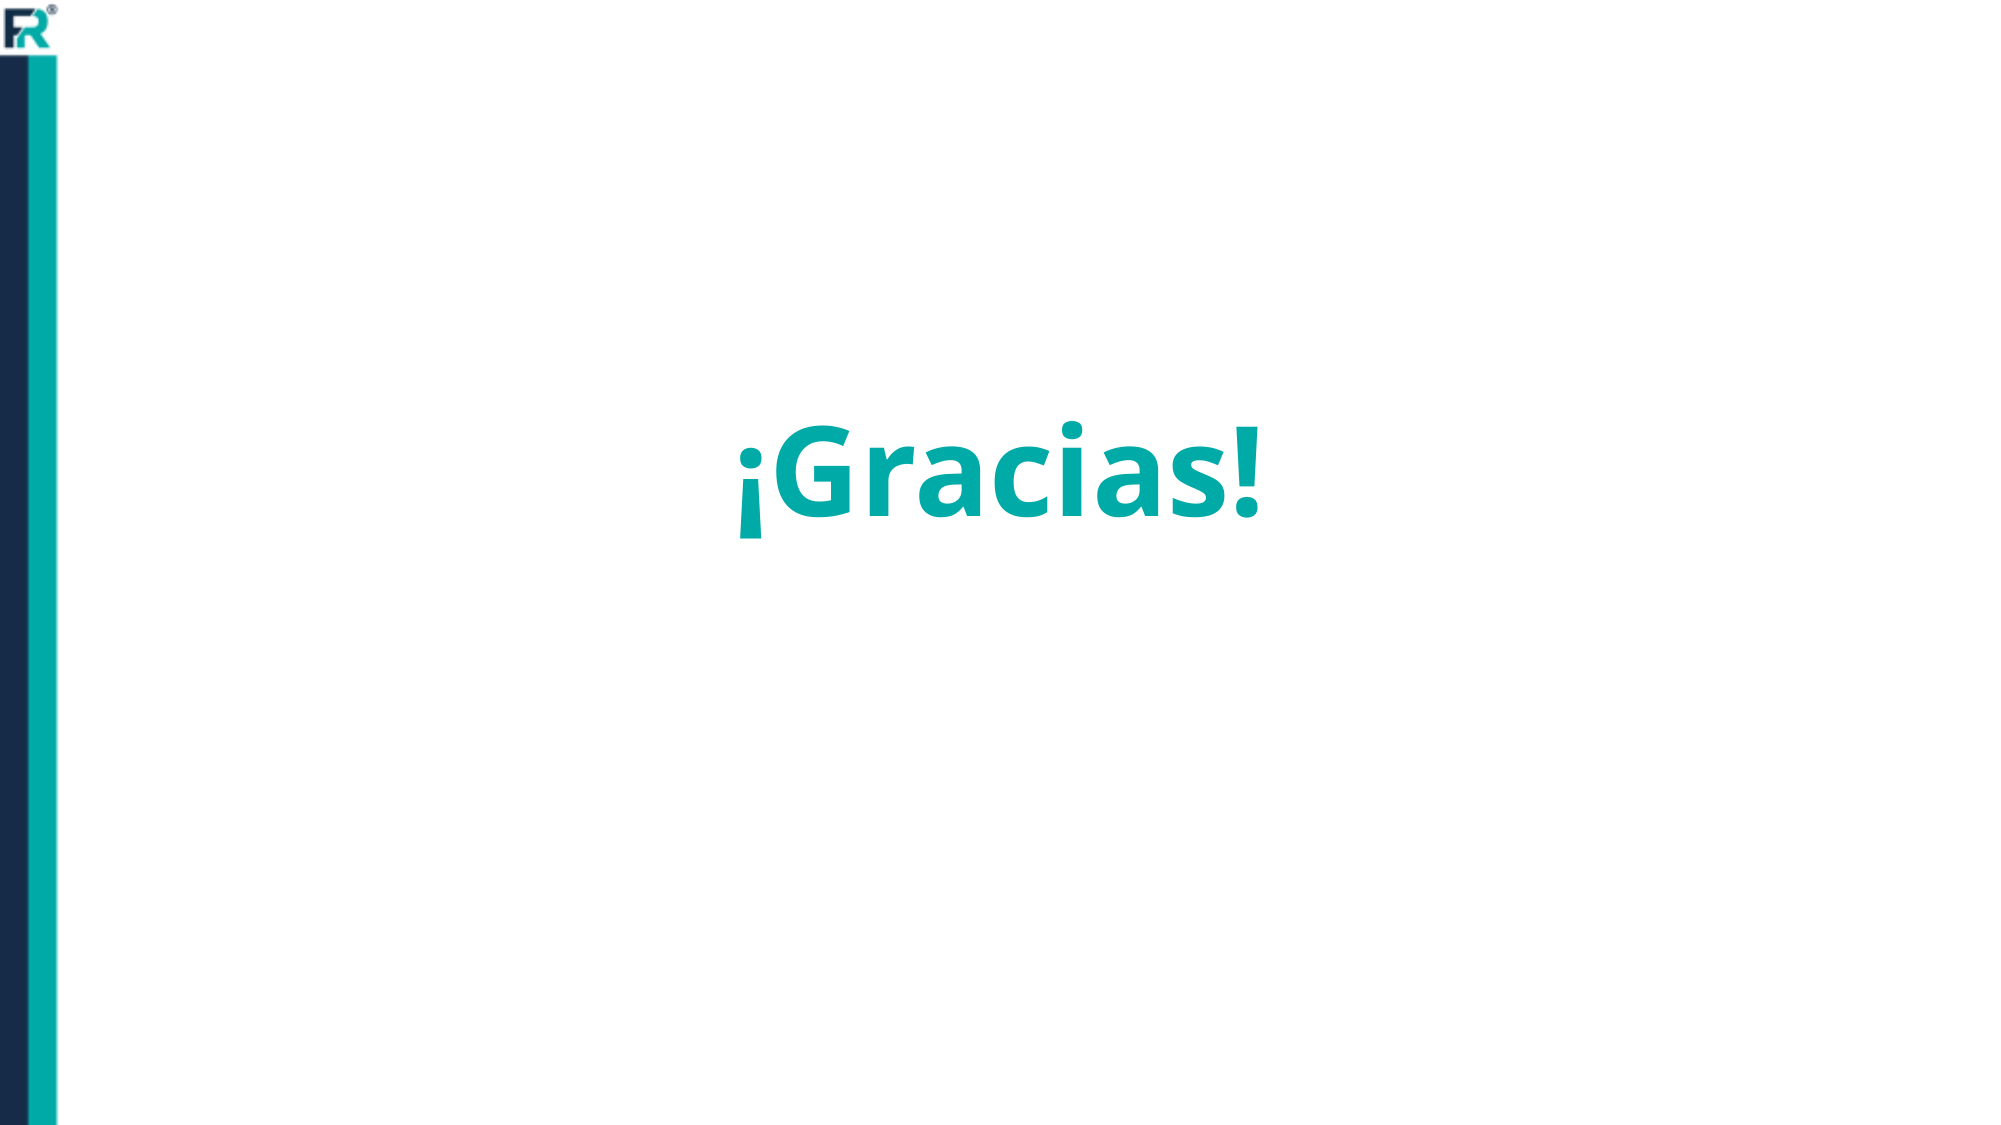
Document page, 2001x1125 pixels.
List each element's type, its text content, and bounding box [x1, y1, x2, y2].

picture [0, 0, 2001, 1125]
title ¡Gracias! [249, 159, 1750, 551]
